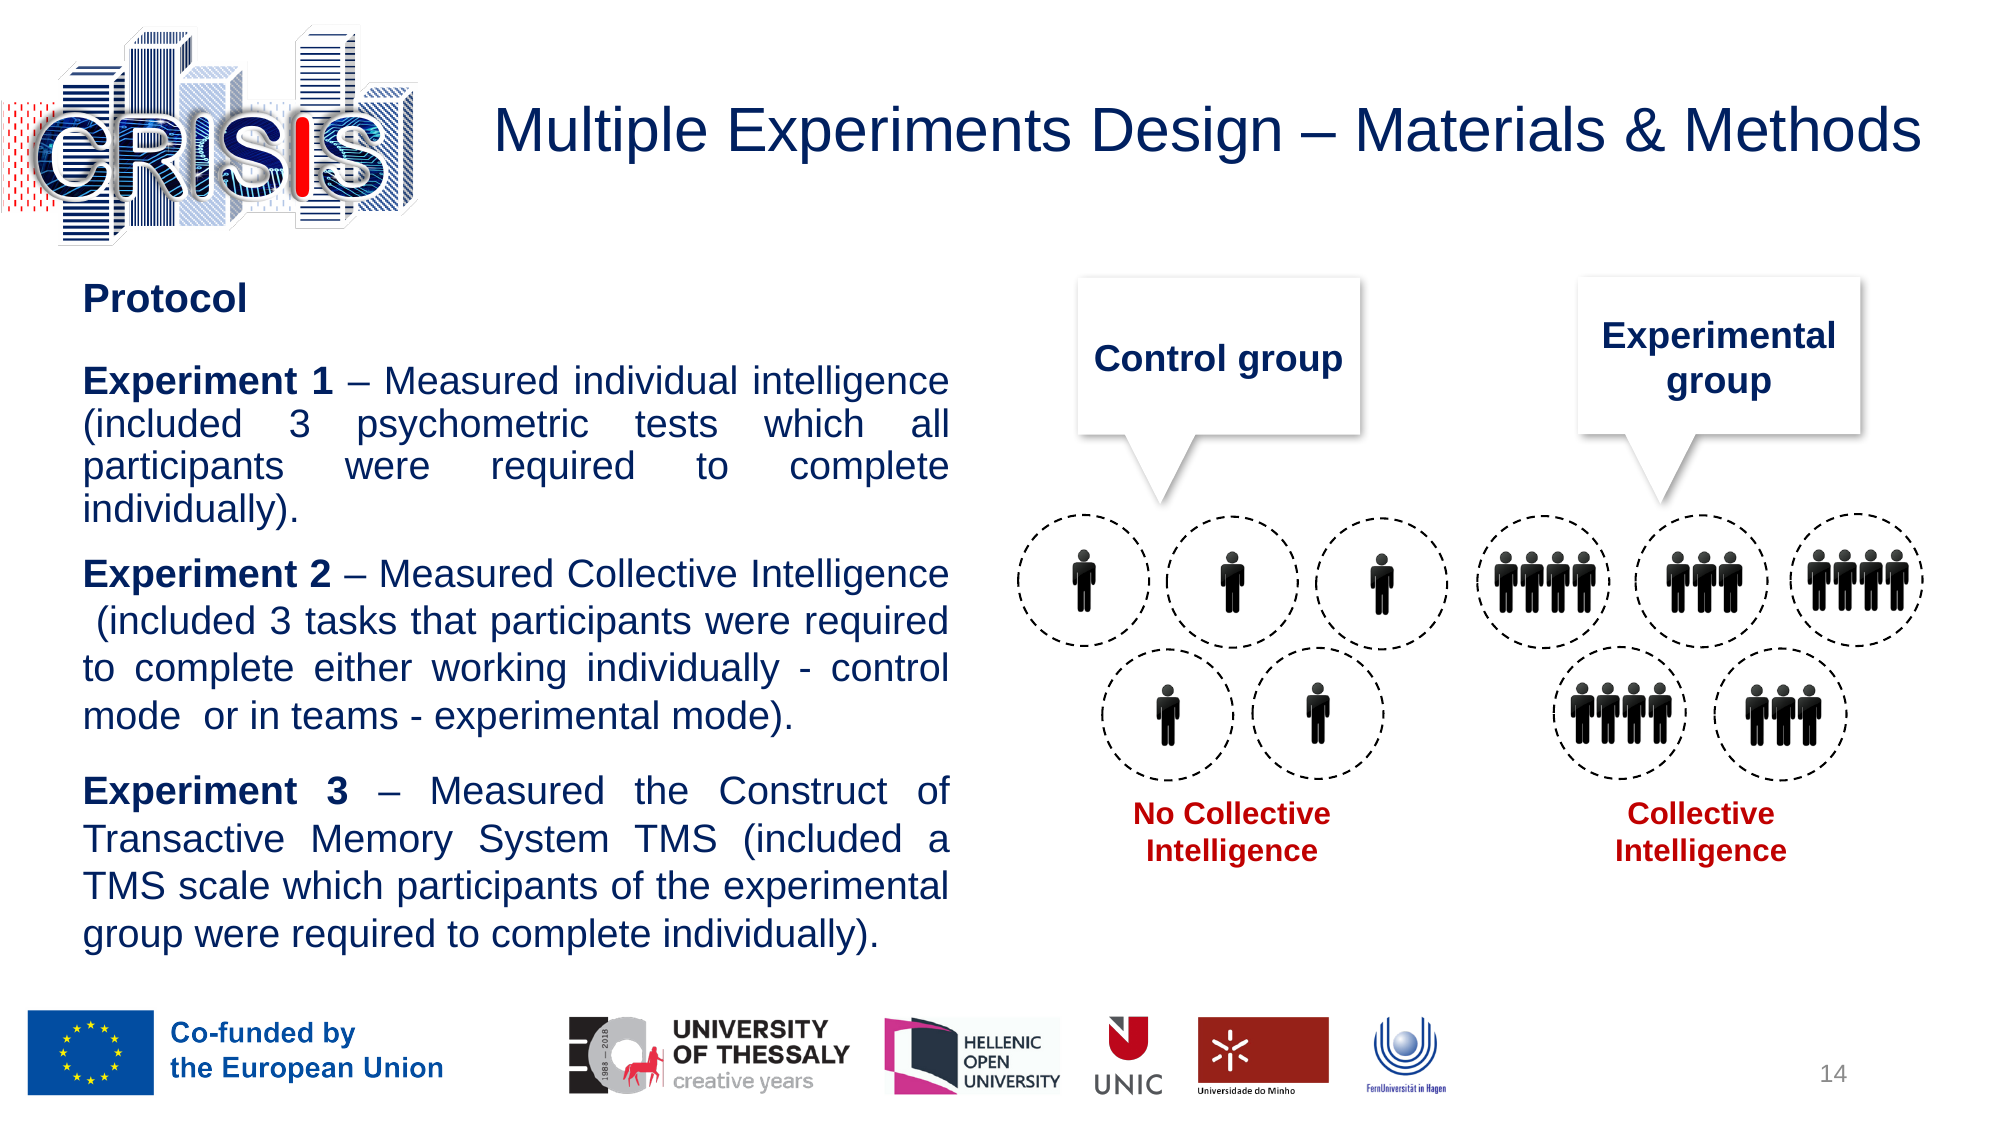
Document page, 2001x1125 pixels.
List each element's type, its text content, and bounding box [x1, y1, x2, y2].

picture [22, 1005, 475, 1101]
text_box Experiment 1 – Measured individual intelligence (included 3 psychometric tests which all participants were required to complete individually). [67, 352, 966, 538]
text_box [1476, 277, 1926, 839]
text_box Protocol [67, 269, 966, 329]
picture [0, 24, 418, 246]
slide_number 14 [1705, 1042, 1863, 1103]
text_box Experiment 2 – Measured Collective Intelligence (included 3 tasks that participants were required to complete either working individually - control mode or in teams - experimental mode). [67, 540, 966, 745]
text_box Experiment 3 – Measured the Construct of Transactive Memory System TMS (included a TMS scale which participants of the experimental group were required to complete individually). [67, 757, 966, 963]
picture [553, 1005, 1334, 1101]
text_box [1018, 277, 1448, 839]
title Multiple Experiments Design – Materials & Methods [478, 22, 2000, 240]
picture [1365, 1015, 1447, 1097]
